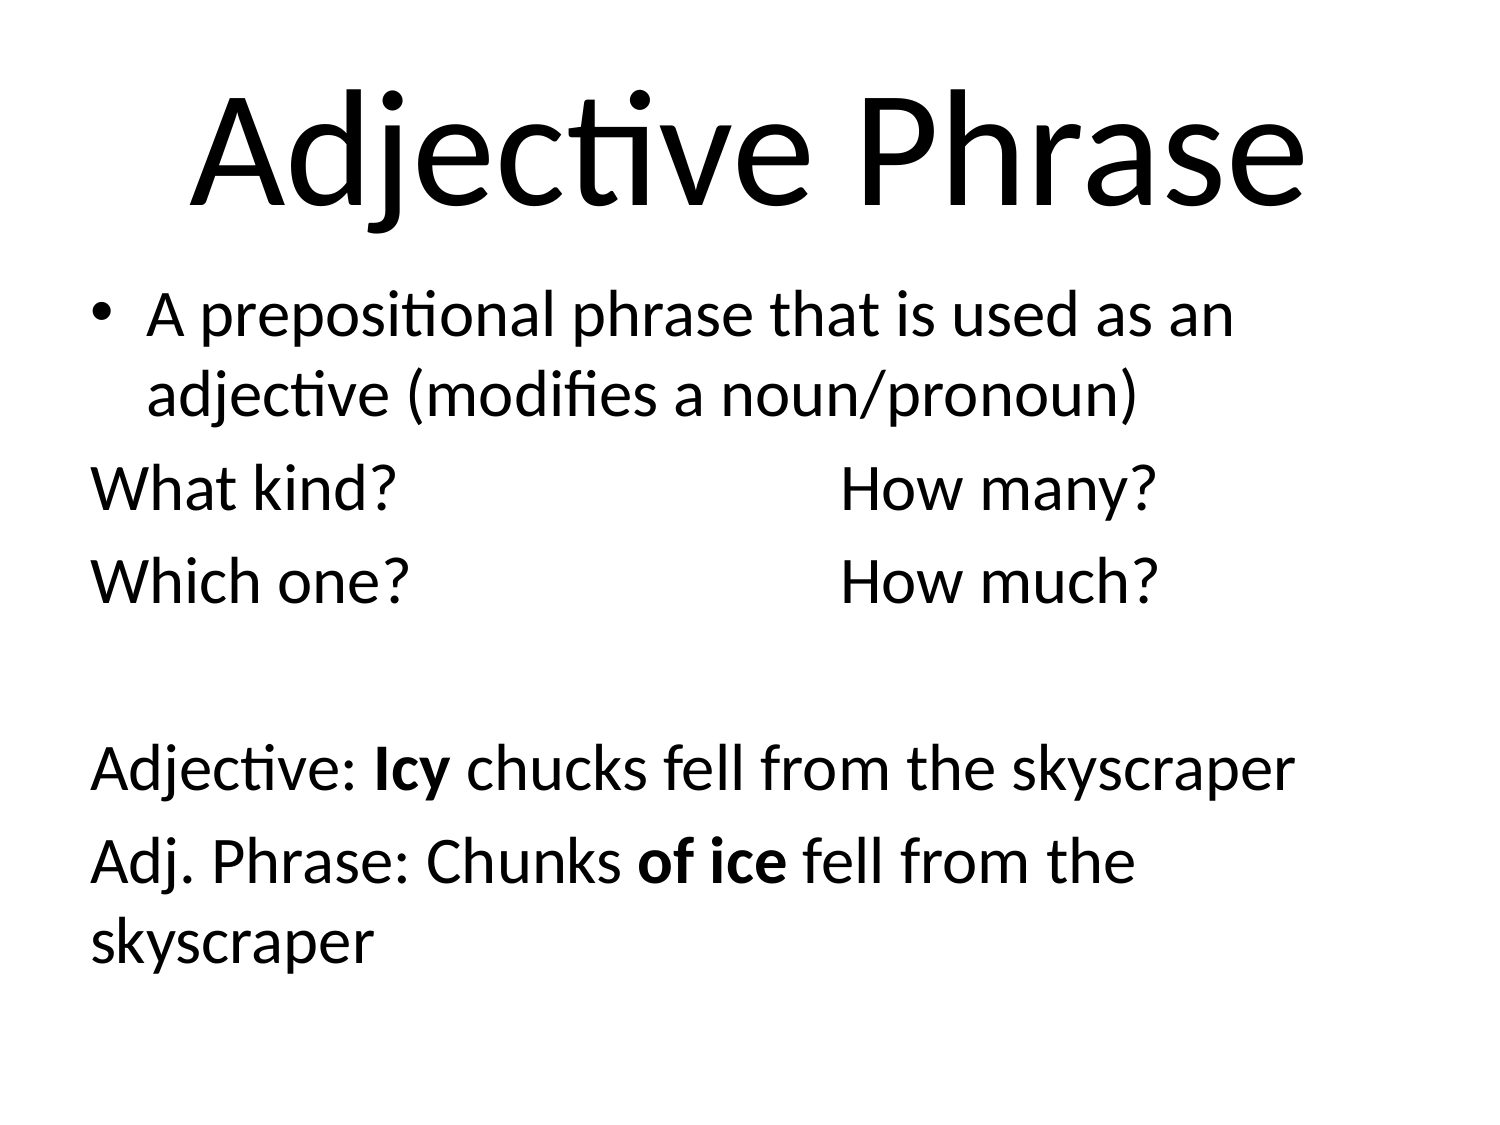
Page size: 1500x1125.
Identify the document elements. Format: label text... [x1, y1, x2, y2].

list A prepositional phrase that is used as an adjective (modifies a noun/pronoun) What kind? How many? Which one? How much? Adjective: Icy chucks fell from the skyscraper Adj. Phrase: Chunks of ice fell from the skyscraper [75, 262, 1450, 1005]
title Adjective Phrase [75, 45, 1425, 233]
